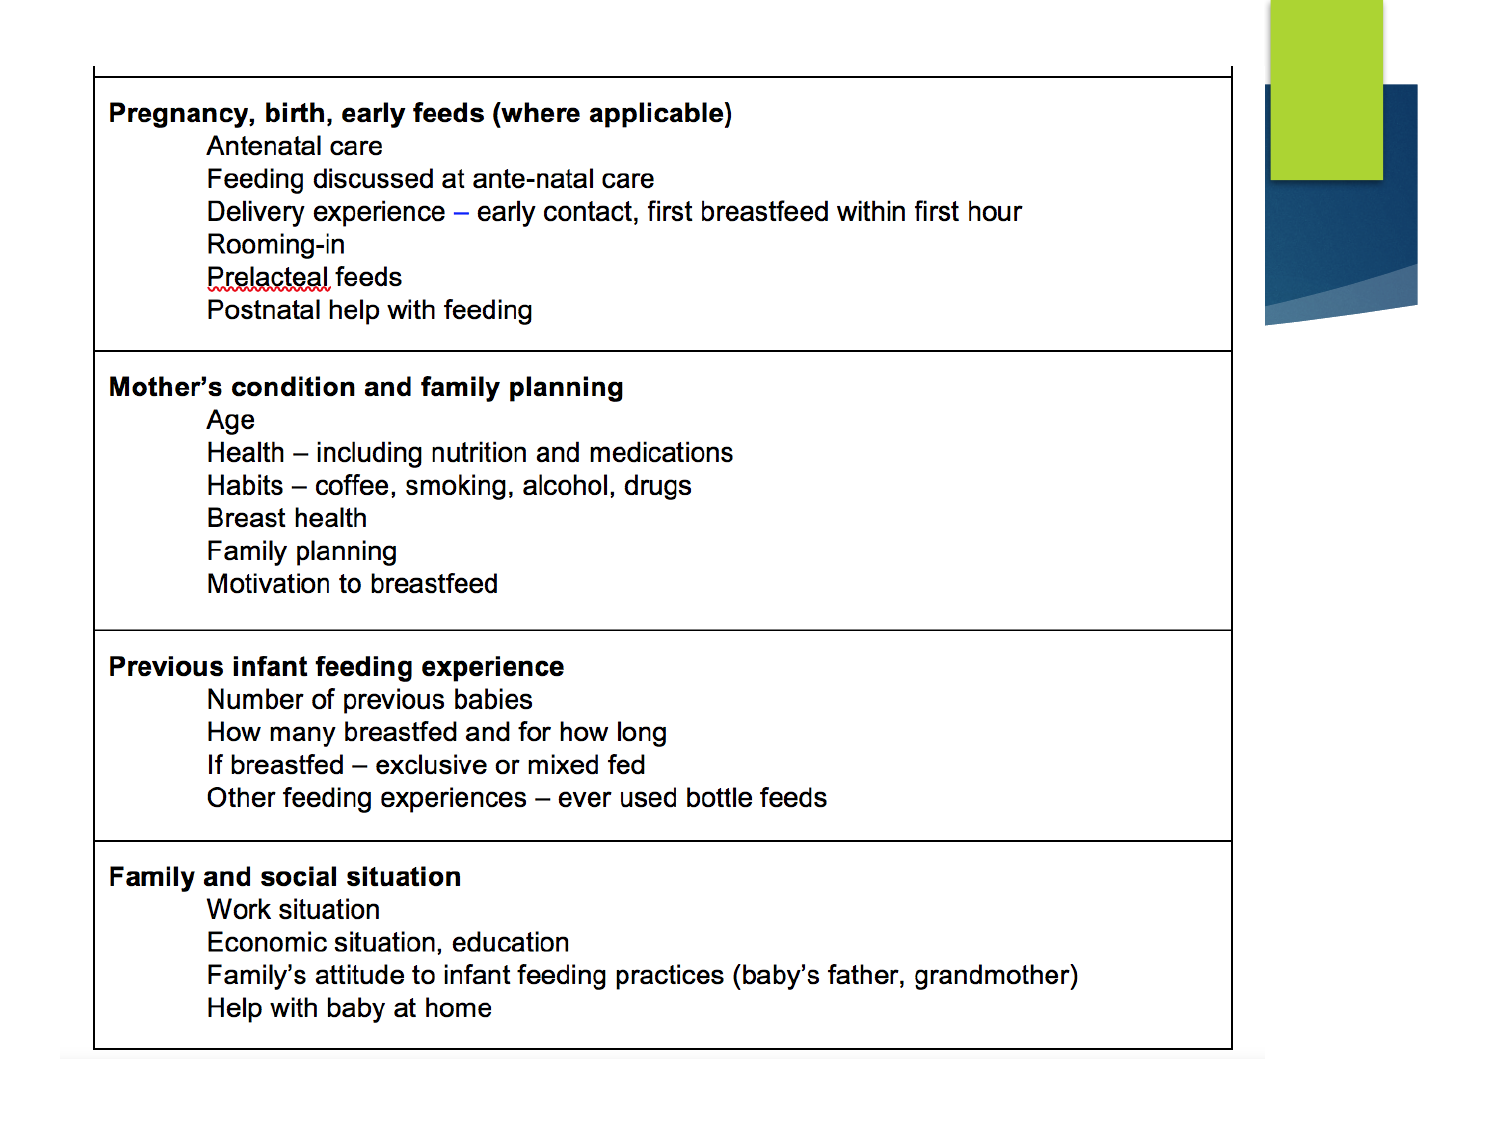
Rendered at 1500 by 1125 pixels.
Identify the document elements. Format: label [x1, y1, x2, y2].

list [59, 65, 1265, 1059]
